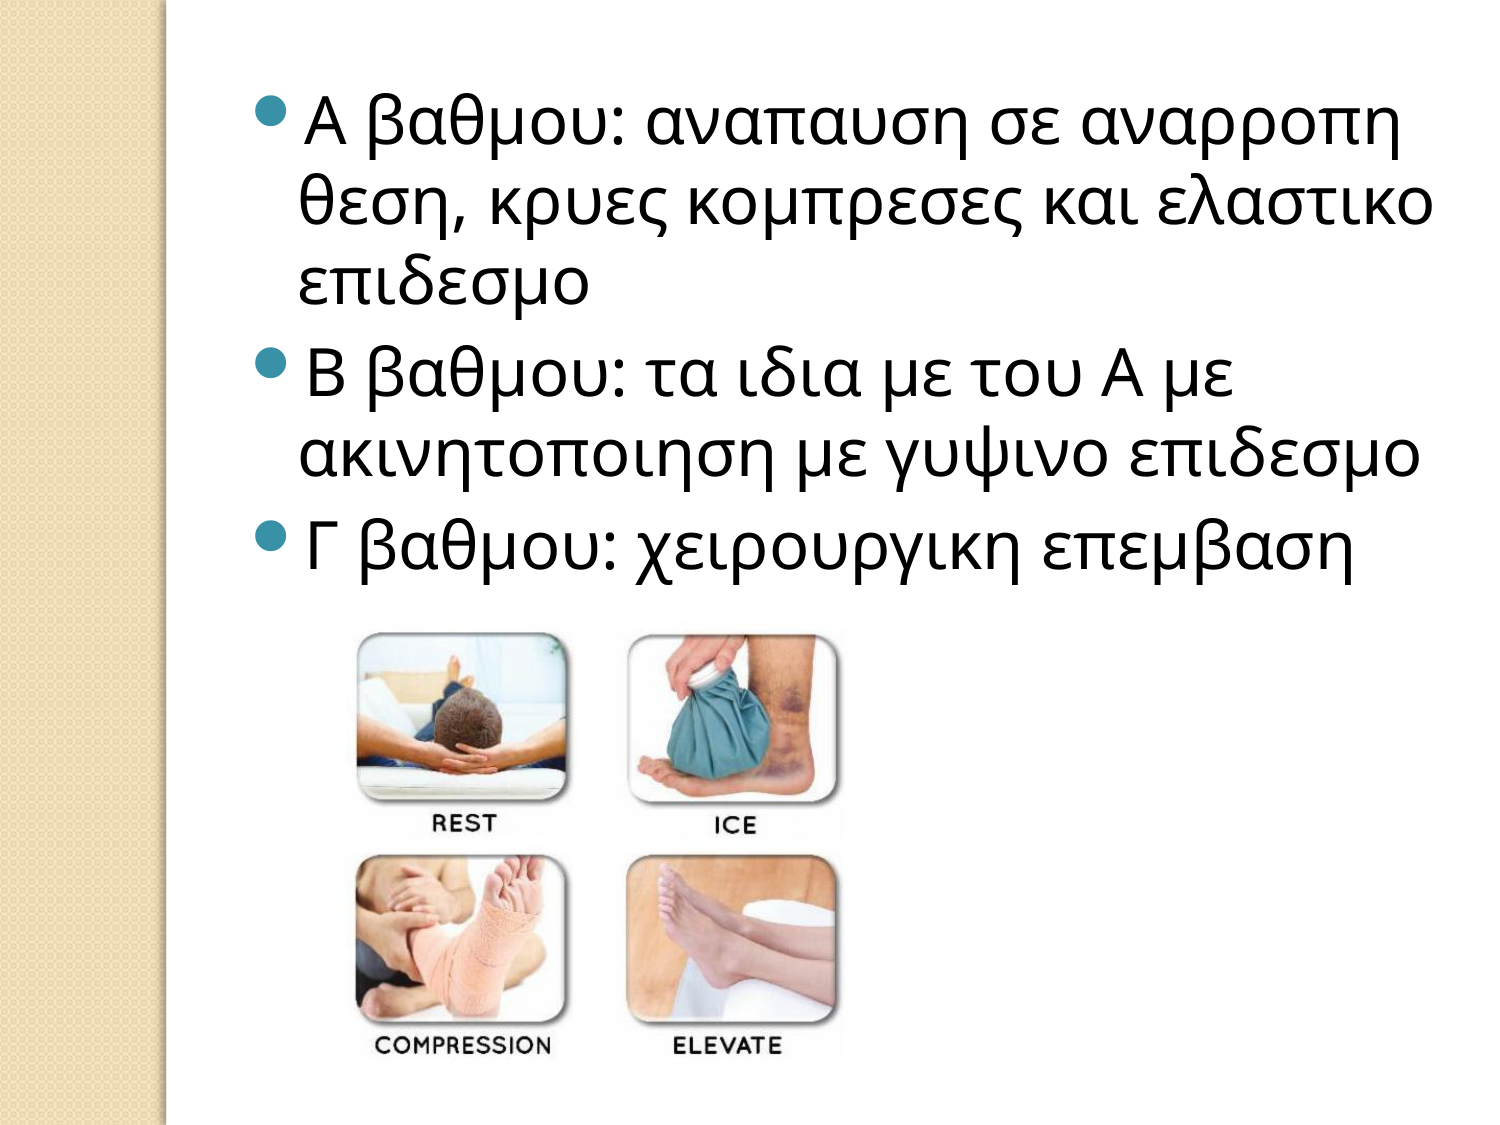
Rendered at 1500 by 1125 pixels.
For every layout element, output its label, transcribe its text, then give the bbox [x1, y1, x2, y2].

picture [339, 620, 861, 1078]
list Α βαθμου: αναπαυση σε αναρροπη θεση, κρυες κομπρεσες και ελαστικο επιδεσμο Β βαθμου: τα ιδια με του Α με ακινητοποιηση με γυψινο επιδεσμο Γ βαθμου: χειρουργικη επεμβαση [222, 70, 1453, 858]
